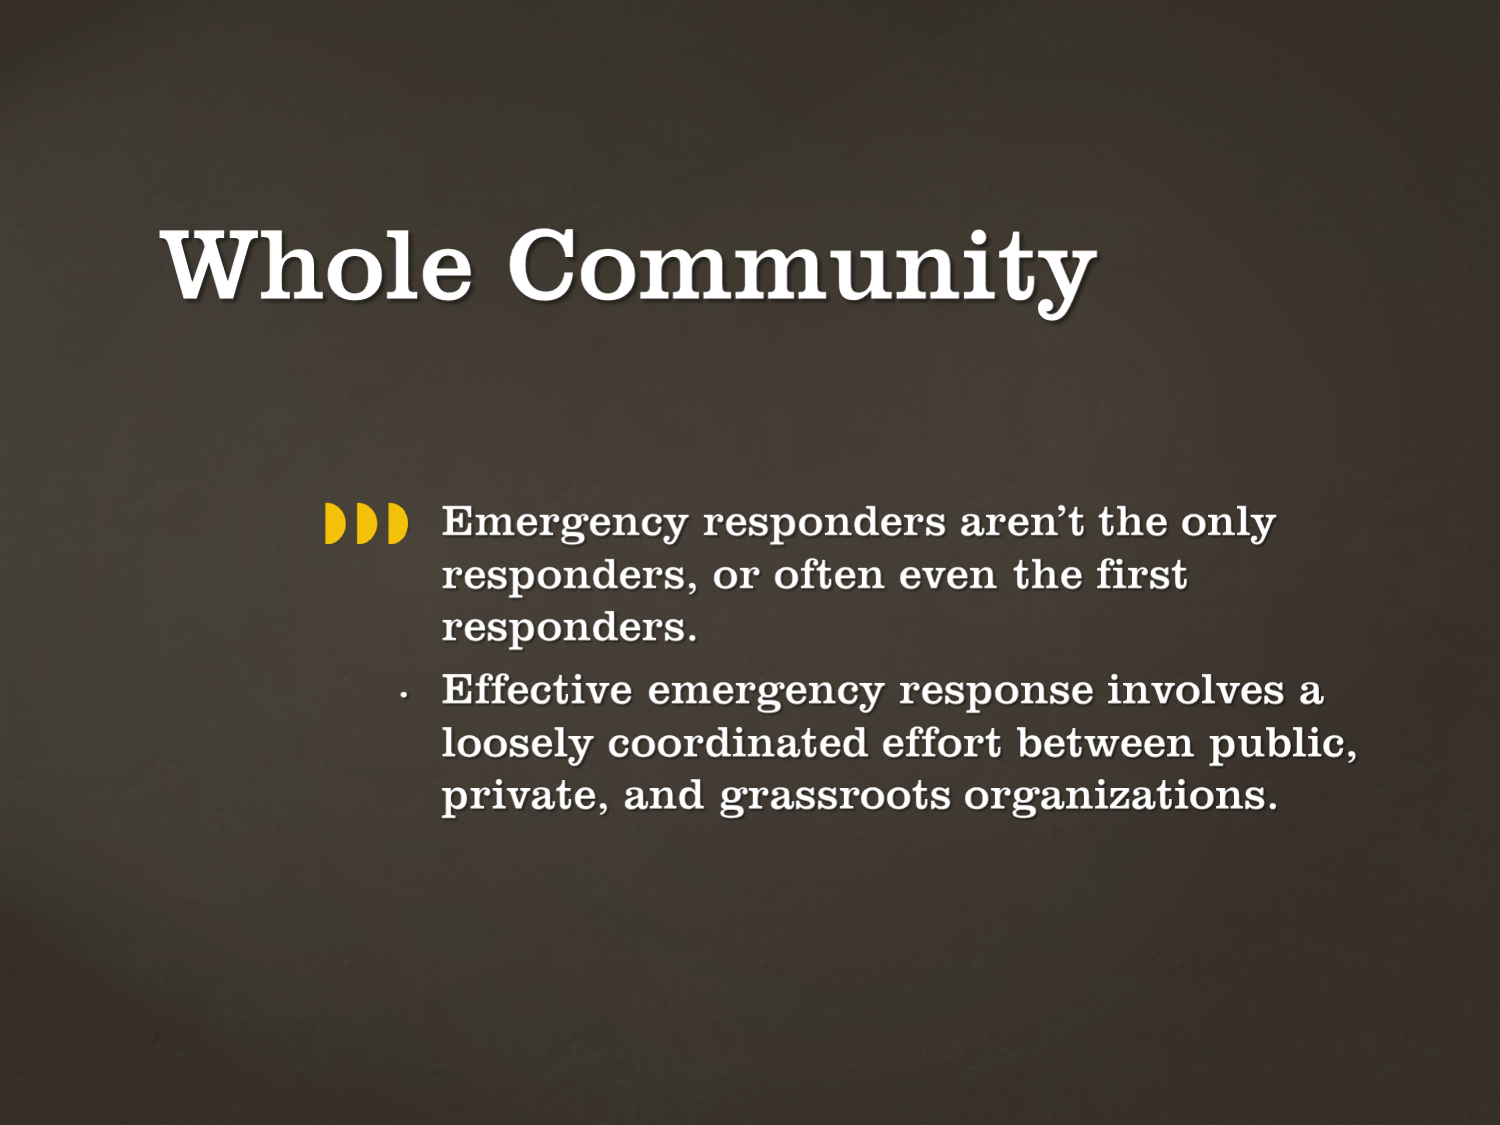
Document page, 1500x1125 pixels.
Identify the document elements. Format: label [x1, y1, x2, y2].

picture [96, 169, 1404, 957]
